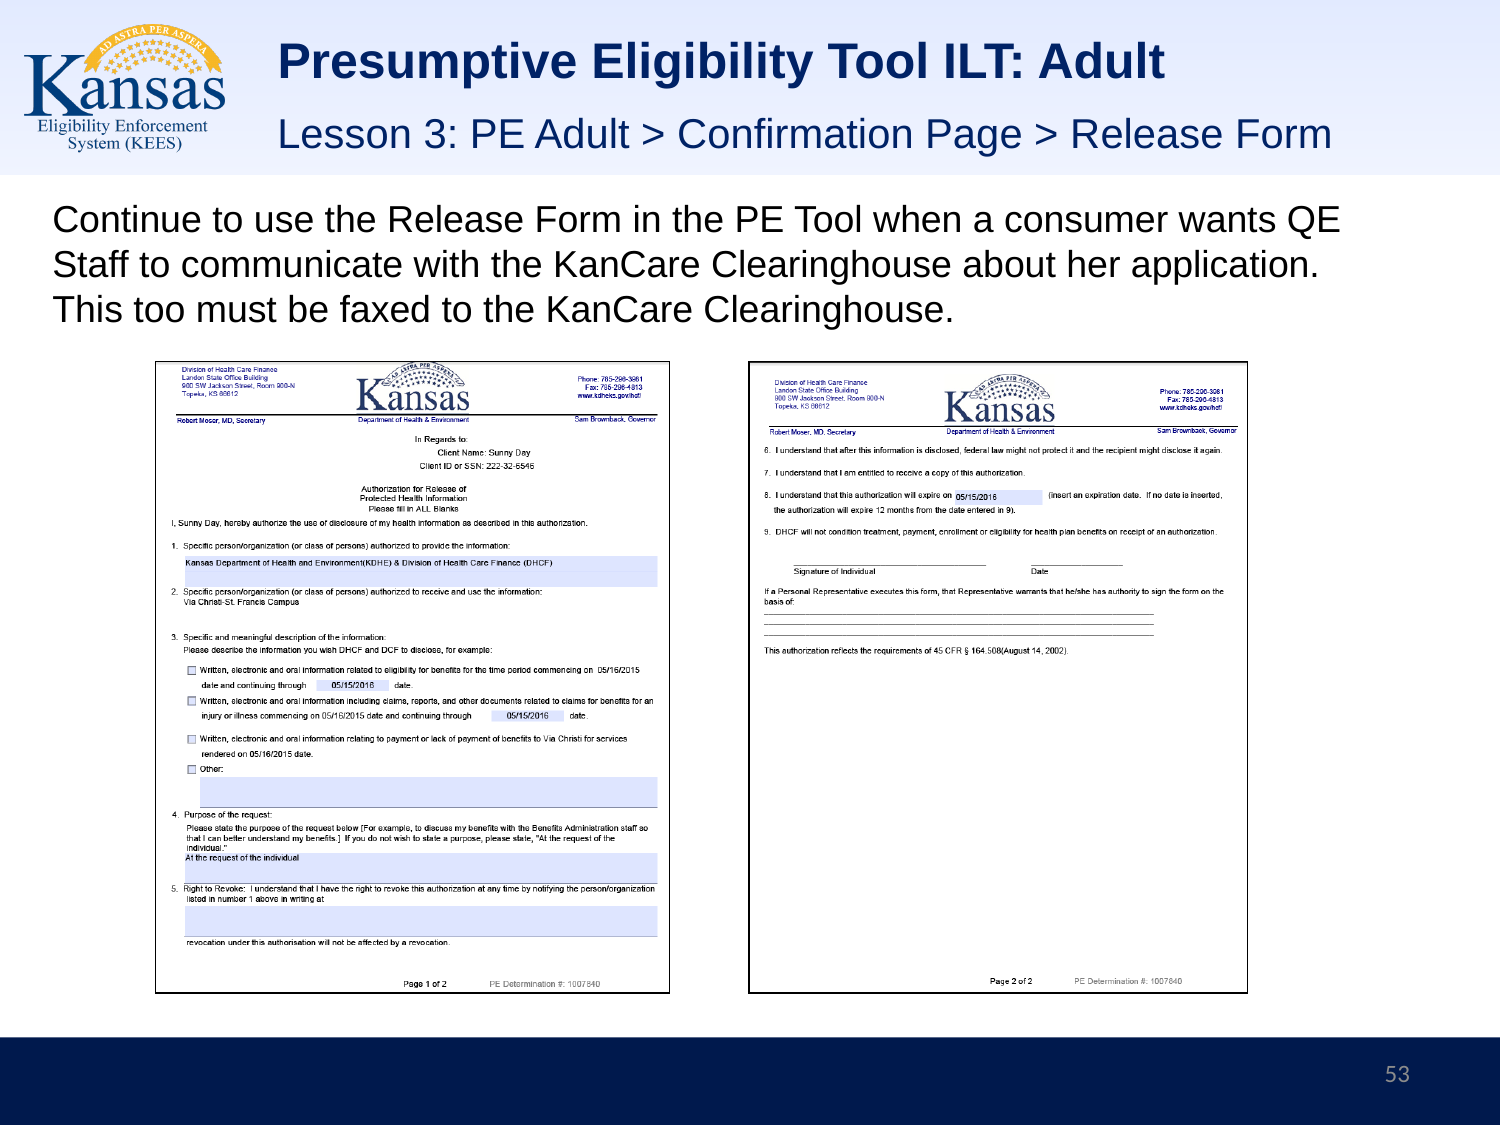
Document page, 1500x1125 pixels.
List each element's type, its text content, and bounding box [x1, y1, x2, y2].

text_box Lesson 3: PE Adult > Confirmation Page > Release Form [262, 99, 1425, 175]
picture [749, 362, 1248, 993]
slide_number 53 [1074, 1042, 1425, 1103]
text_box Continue to use the Release Form in the PE Tool when a consumer wants QE Staff to communicate with the KanCare Clearinghouse about her application. This too must be faxed to the KanCare Clearinghouse. [37, 187, 1400, 325]
picture [155, 362, 669, 993]
title Presumptive Eligibility Tool ILT: Adult [262, 11, 1425, 99]
picture [24, 24, 225, 154]
